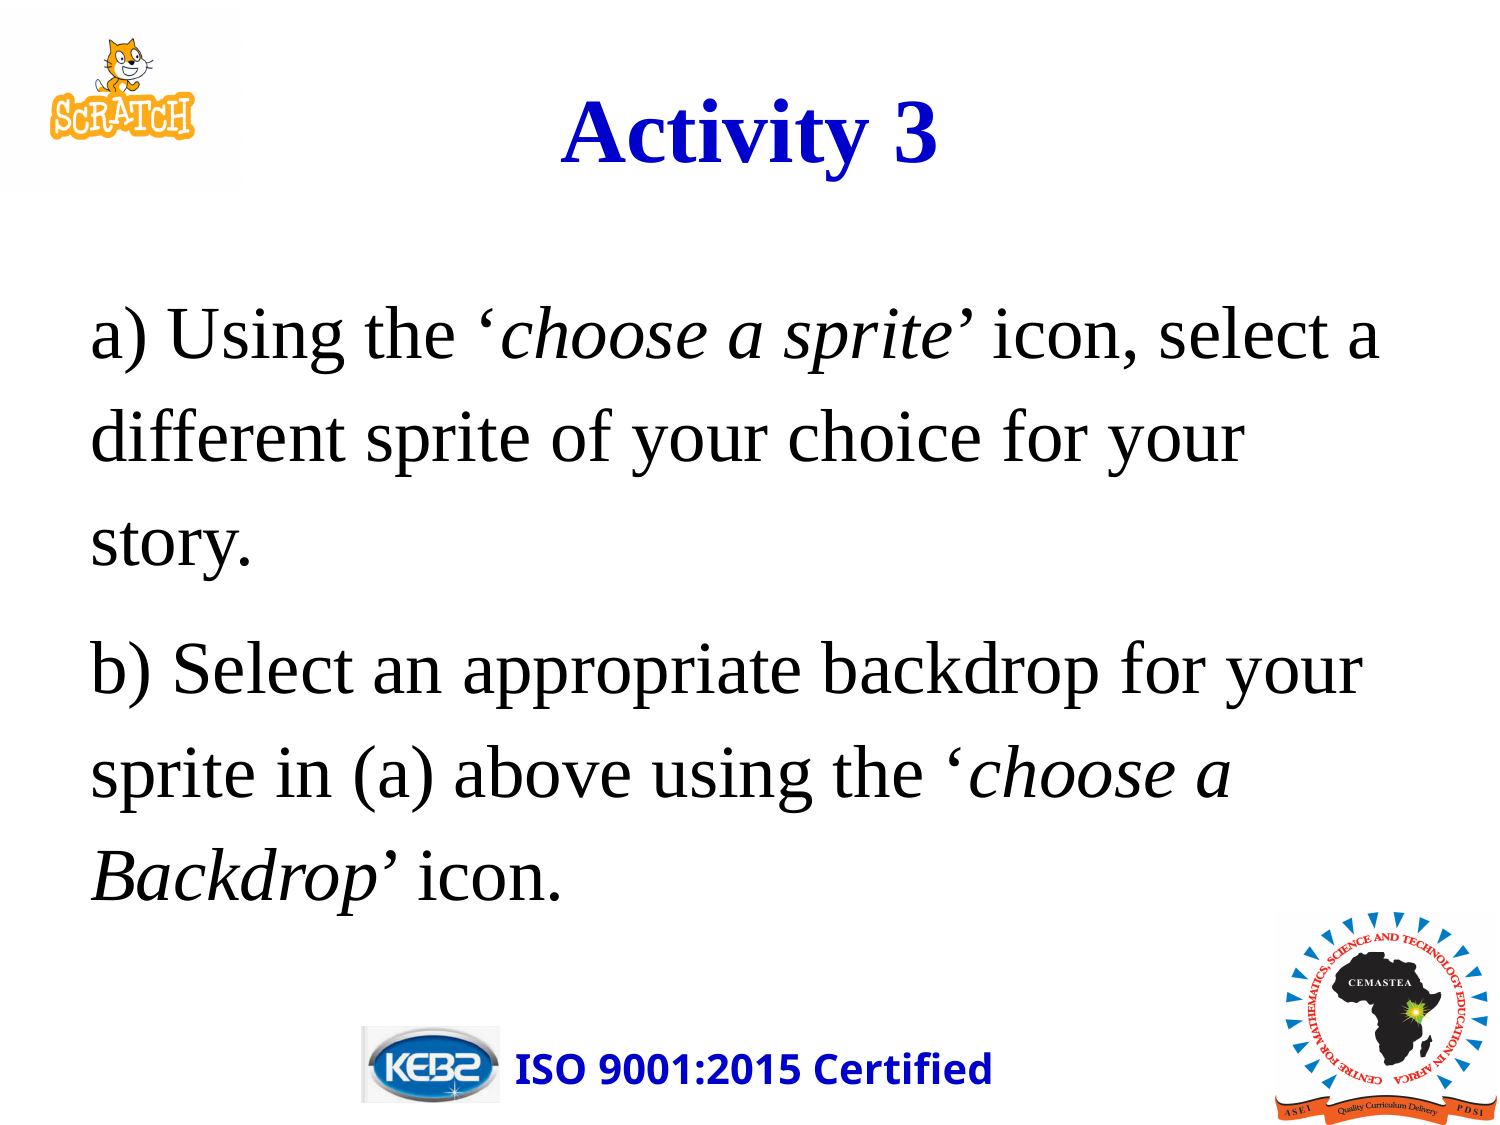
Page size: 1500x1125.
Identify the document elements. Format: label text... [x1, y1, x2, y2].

list a) Using the ‘choose a sprite’ icon, select a different sprite of your choice for your story. b) Select an appropriate backdrop for your sprite in (a) above using the ‘choose a Backdrop’ icon. [75, 262, 1425, 1005]
title Activity 3 [75, 37, 1425, 214]
picture [1275, 912, 1497, 1125]
picture [0, 7, 243, 195]
picture [361, 1026, 500, 1103]
